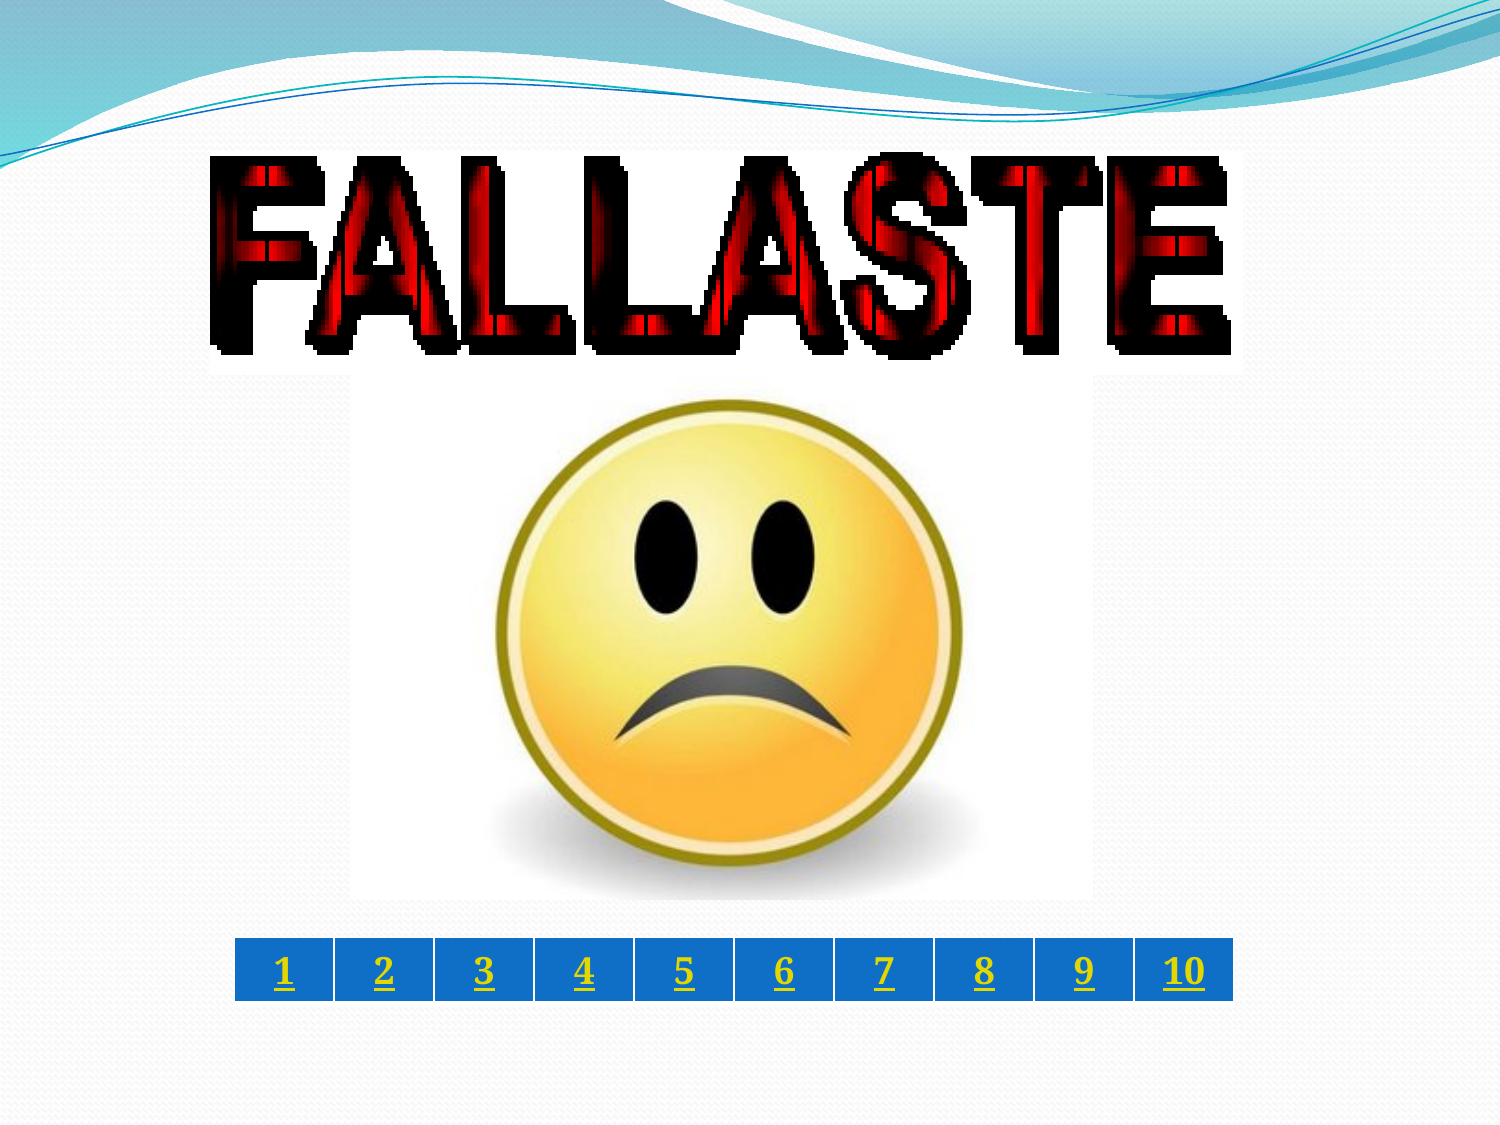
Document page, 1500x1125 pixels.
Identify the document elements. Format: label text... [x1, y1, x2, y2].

table_header 3 [435, 938, 533, 1001]
table_header 5 [635, 938, 733, 1001]
table_header 6 [735, 938, 833, 1001]
table_header 1 [235, 938, 333, 1001]
table_header 7 [835, 938, 933, 1001]
table_header 9 [1035, 938, 1133, 1001]
table_header 10 [1135, 938, 1233, 1001]
table_header 2 [335, 938, 433, 1001]
picture [351, 387, 1093, 900]
table_header 4 [535, 938, 633, 1001]
picture [210, 152, 1243, 376]
table_header 8 [935, 938, 1033, 1001]
